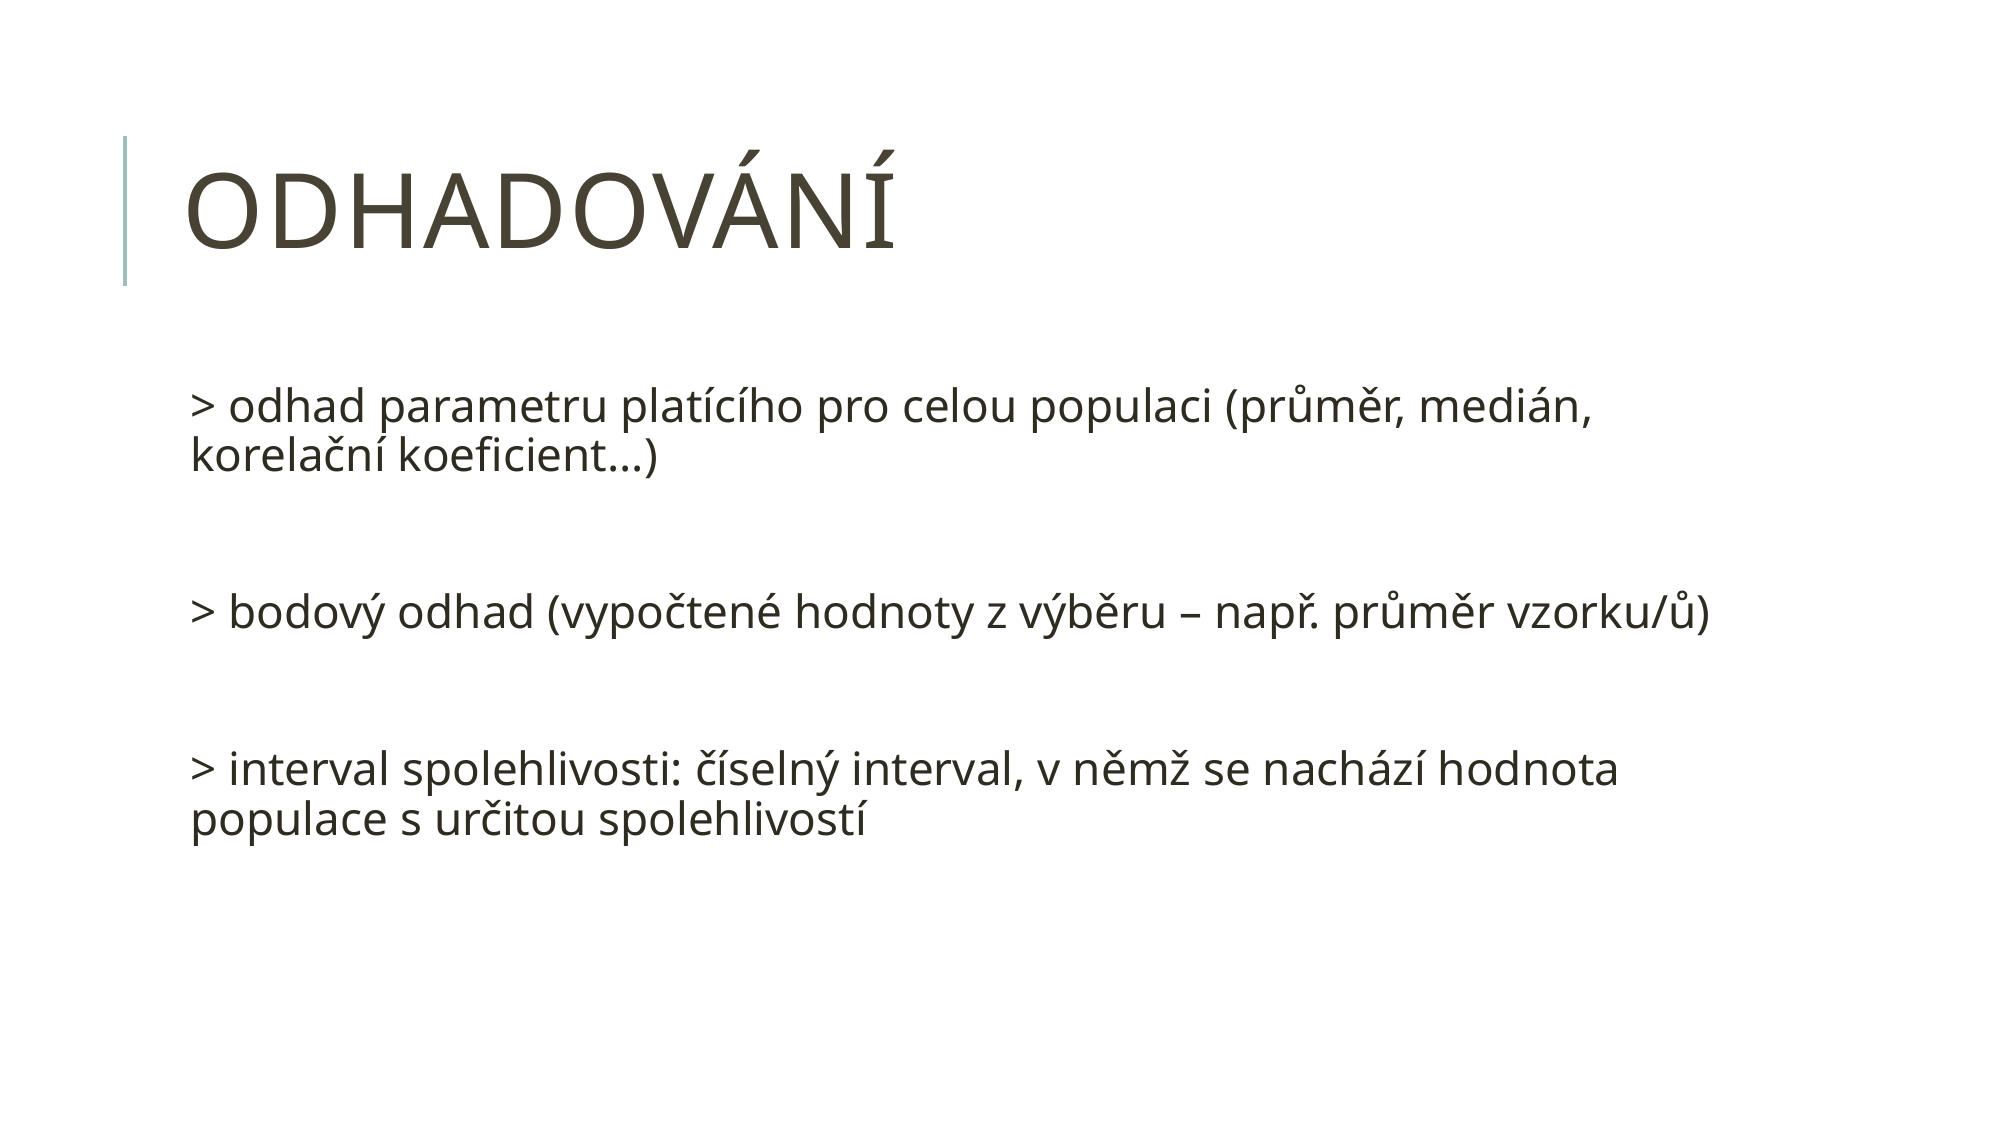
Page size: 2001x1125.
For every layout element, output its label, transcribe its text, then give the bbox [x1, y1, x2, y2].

list > odhad parametru platícího pro celou populaci (průměr, medián, korelační koeficient...) > bodový odhad (vypočtené hodnoty z výběru – např. průměr vzorku/ů) > interval spolehlivosti: číselný interval, v němž se nachází hodnota populace s určitou spolehlivostí [168, 375, 1763, 1035]
title ODHADOVÁNÍ [168, 96, 1763, 342]
